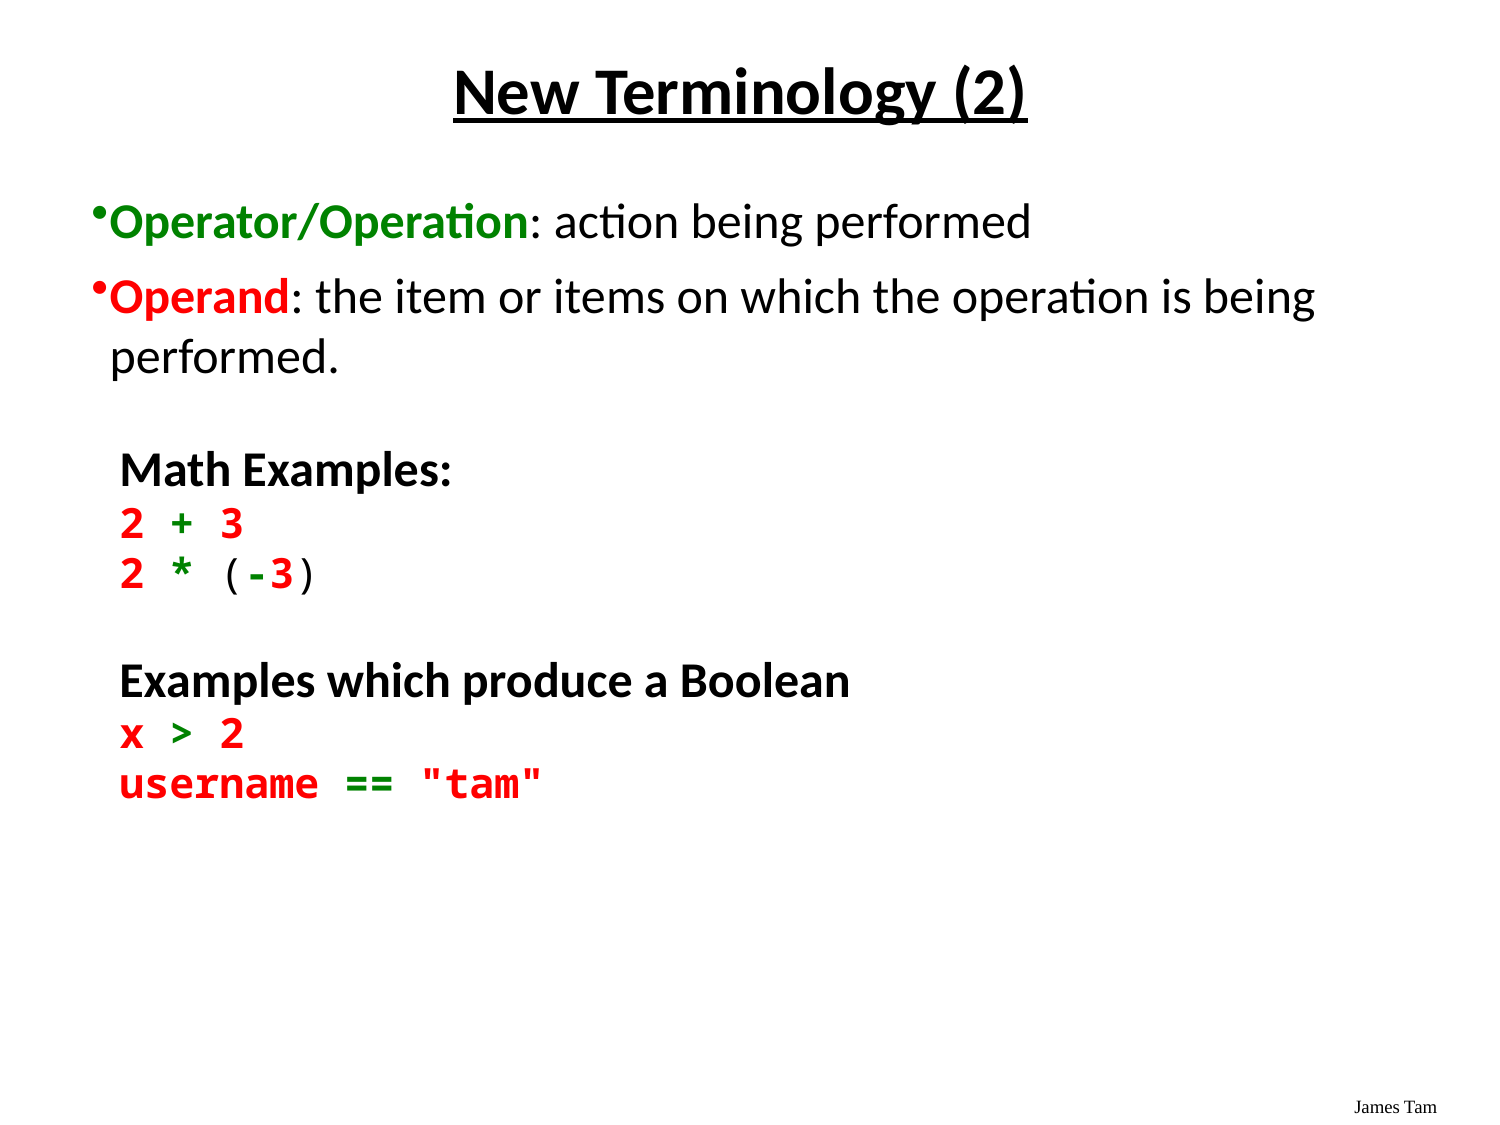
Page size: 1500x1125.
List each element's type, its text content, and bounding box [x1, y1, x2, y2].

text_box Math Examples: 2 + 3 2 * (-3) Examples which produce a Boolean x > 2 username == "tam" [104, 429, 1369, 815]
list Operator/Operation: action being performed Operand: the item or items on which the operation is being performed. [76, 180, 1418, 1062]
title New Terminology (2) [70, 49, 1411, 136]
